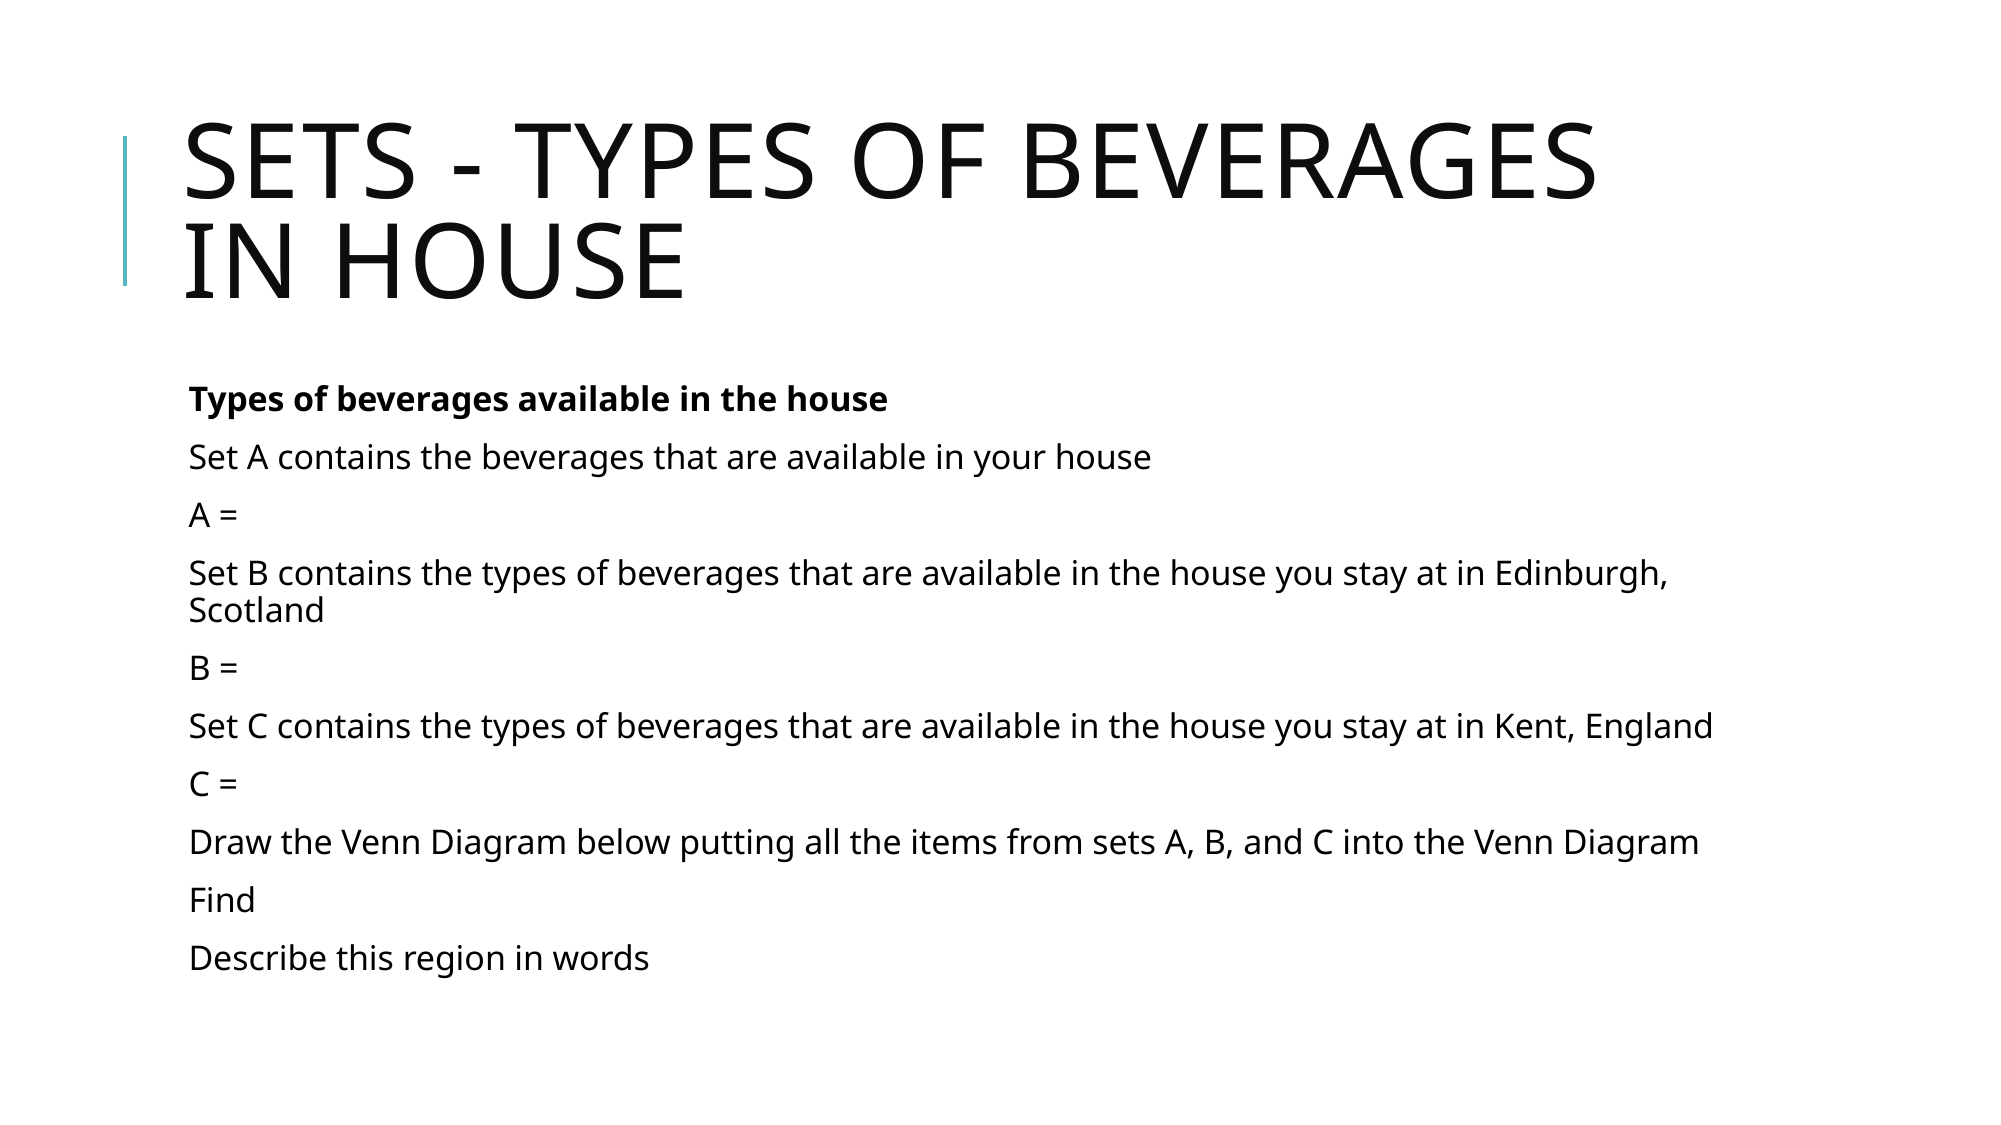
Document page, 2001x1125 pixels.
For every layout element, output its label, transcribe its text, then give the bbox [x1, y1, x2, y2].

title Sets - types of beverages in house [168, 96, 1763, 342]
